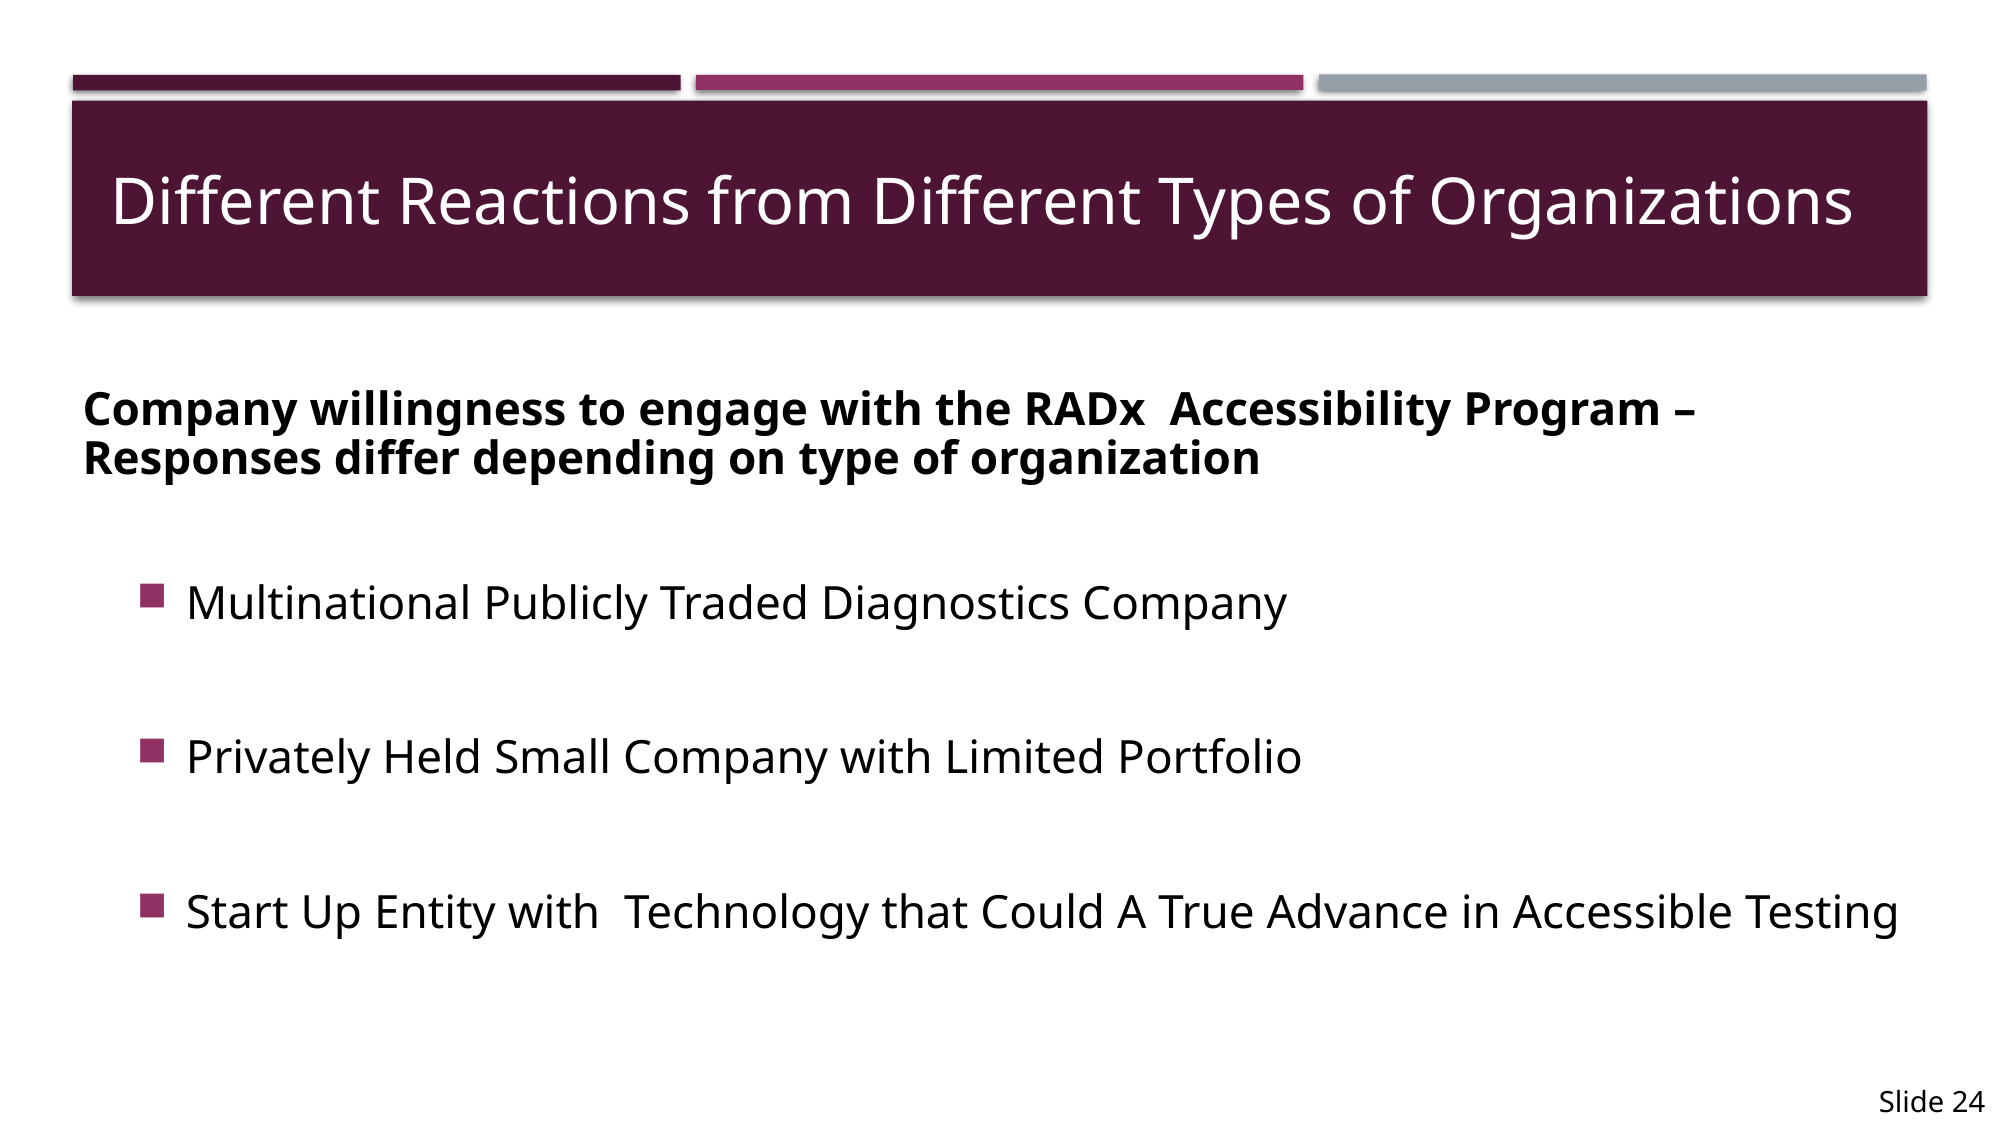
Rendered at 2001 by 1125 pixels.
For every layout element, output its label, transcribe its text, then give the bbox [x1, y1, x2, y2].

list Company willingness to engage with the RADx Accessibility Program – Responses differ depending on type of organization Multinational Publicly Traded Diagnostics Company Privately Held Small Company with Limited Portfolio Start Up Entity with Technology that Could A True Advance in Accessible Testing [67, 280, 1962, 1102]
title Different Reactions from Different Types of Organizations [95, 115, 1905, 280]
text_box Slide 24 [1827, 1065, 2000, 1125]
